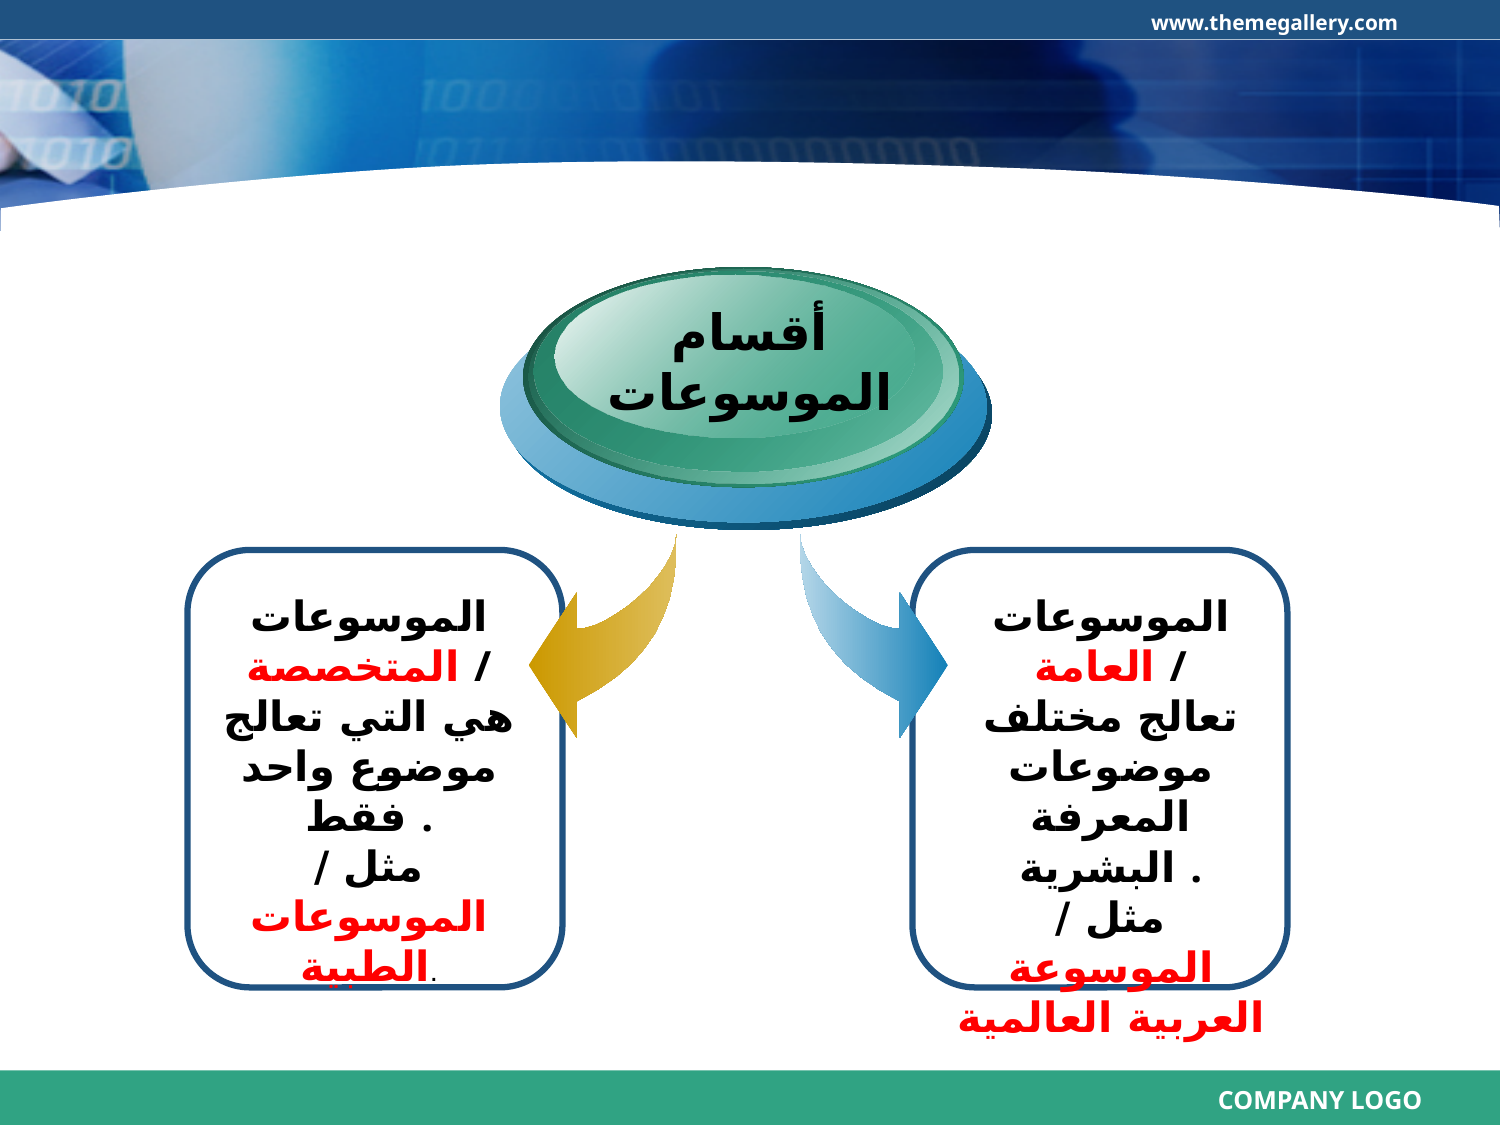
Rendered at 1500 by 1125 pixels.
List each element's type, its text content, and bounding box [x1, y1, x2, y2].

picture [0, 40, 1500, 208]
text_box [901, 684, 937, 738]
text_box [801, 539, 948, 647]
text_box الموسوعات المتخصصة / هي التي تعالج موضوع واحد فقط . مثل / الموسوعات الطبية. [187, 582, 551, 998]
text_box [799, 539, 937, 738]
text_box [948, 549, 1280, 582]
text_box [798, 539, 899, 738]
text_box [195, 549, 563, 629]
text_box [912, 738, 937, 975]
text_box [551, 701, 563, 961]
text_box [499, 266, 993, 531]
text_box [528, 539, 677, 738]
text_box الموسوعات العامة / تعالج مختلف موضوعات المعرفة البشرية . مثل / الموسوعة العربية العالمية [937, 582, 1285, 1048]
